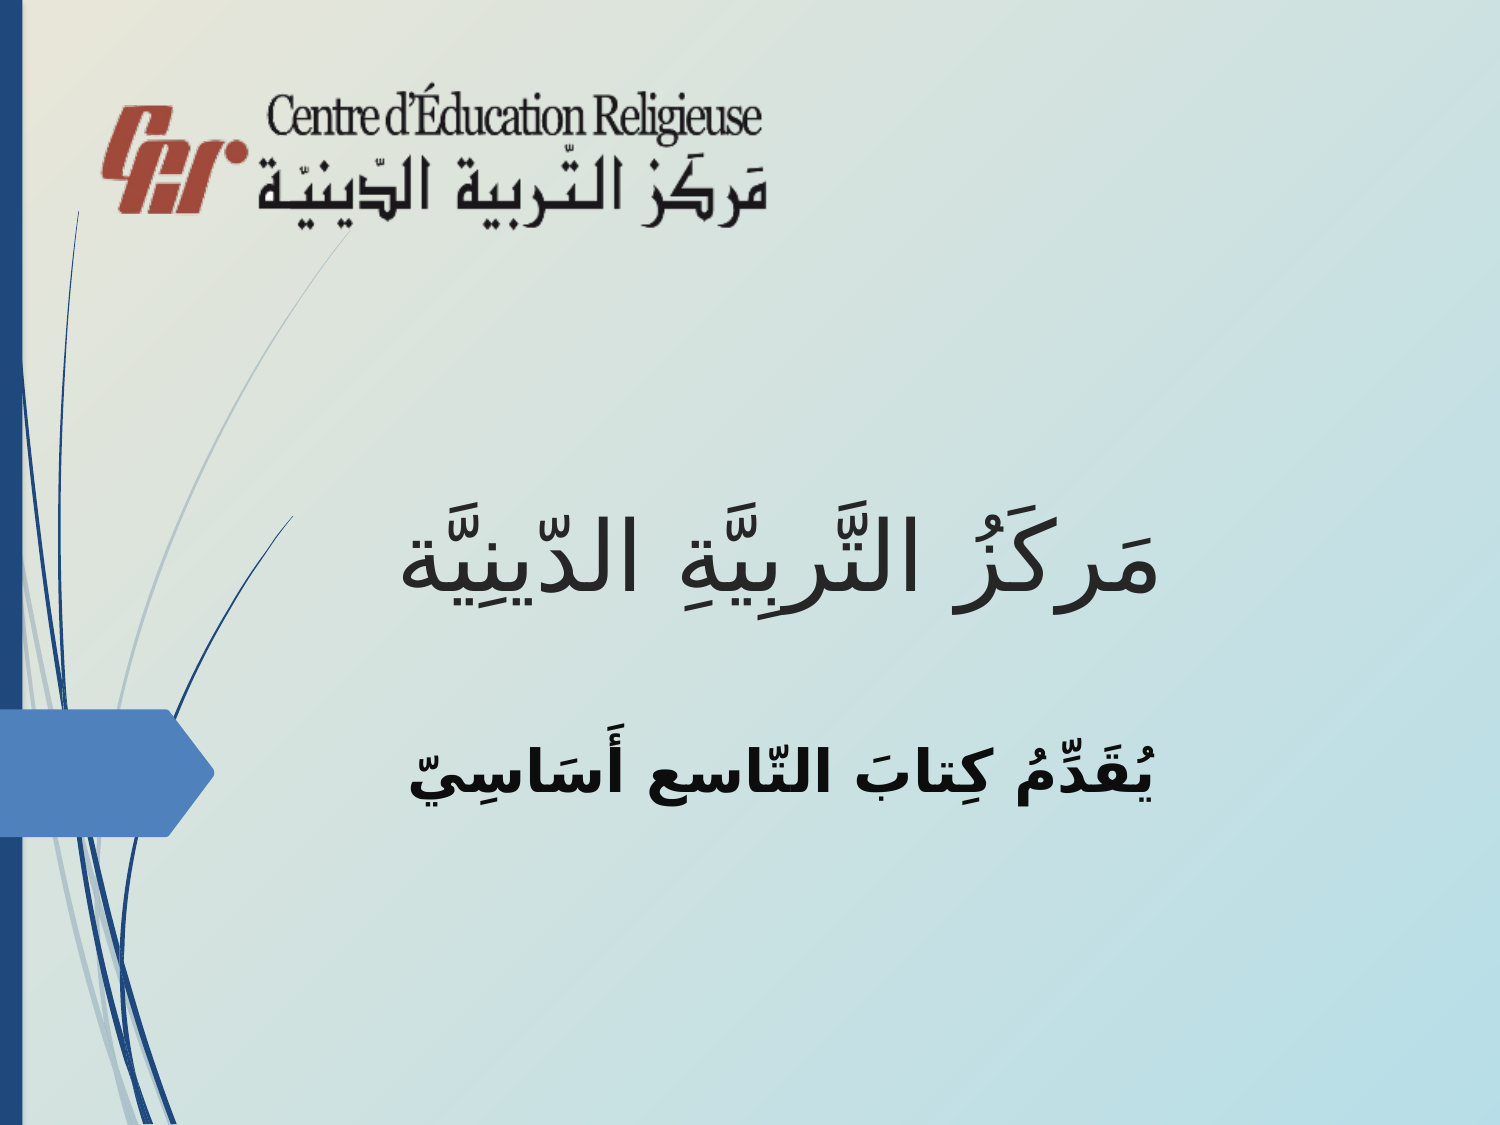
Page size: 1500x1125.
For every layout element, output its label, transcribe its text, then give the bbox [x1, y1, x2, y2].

subtitle يُقَدِّمُ كِتابَ التّاسع أَسَاسِيّ [385, 727, 1179, 878]
title مَركَزُ التَّربِيَّةِ الدّينِيَّة [286, 347, 1243, 618]
picture [48, 57, 783, 286]
